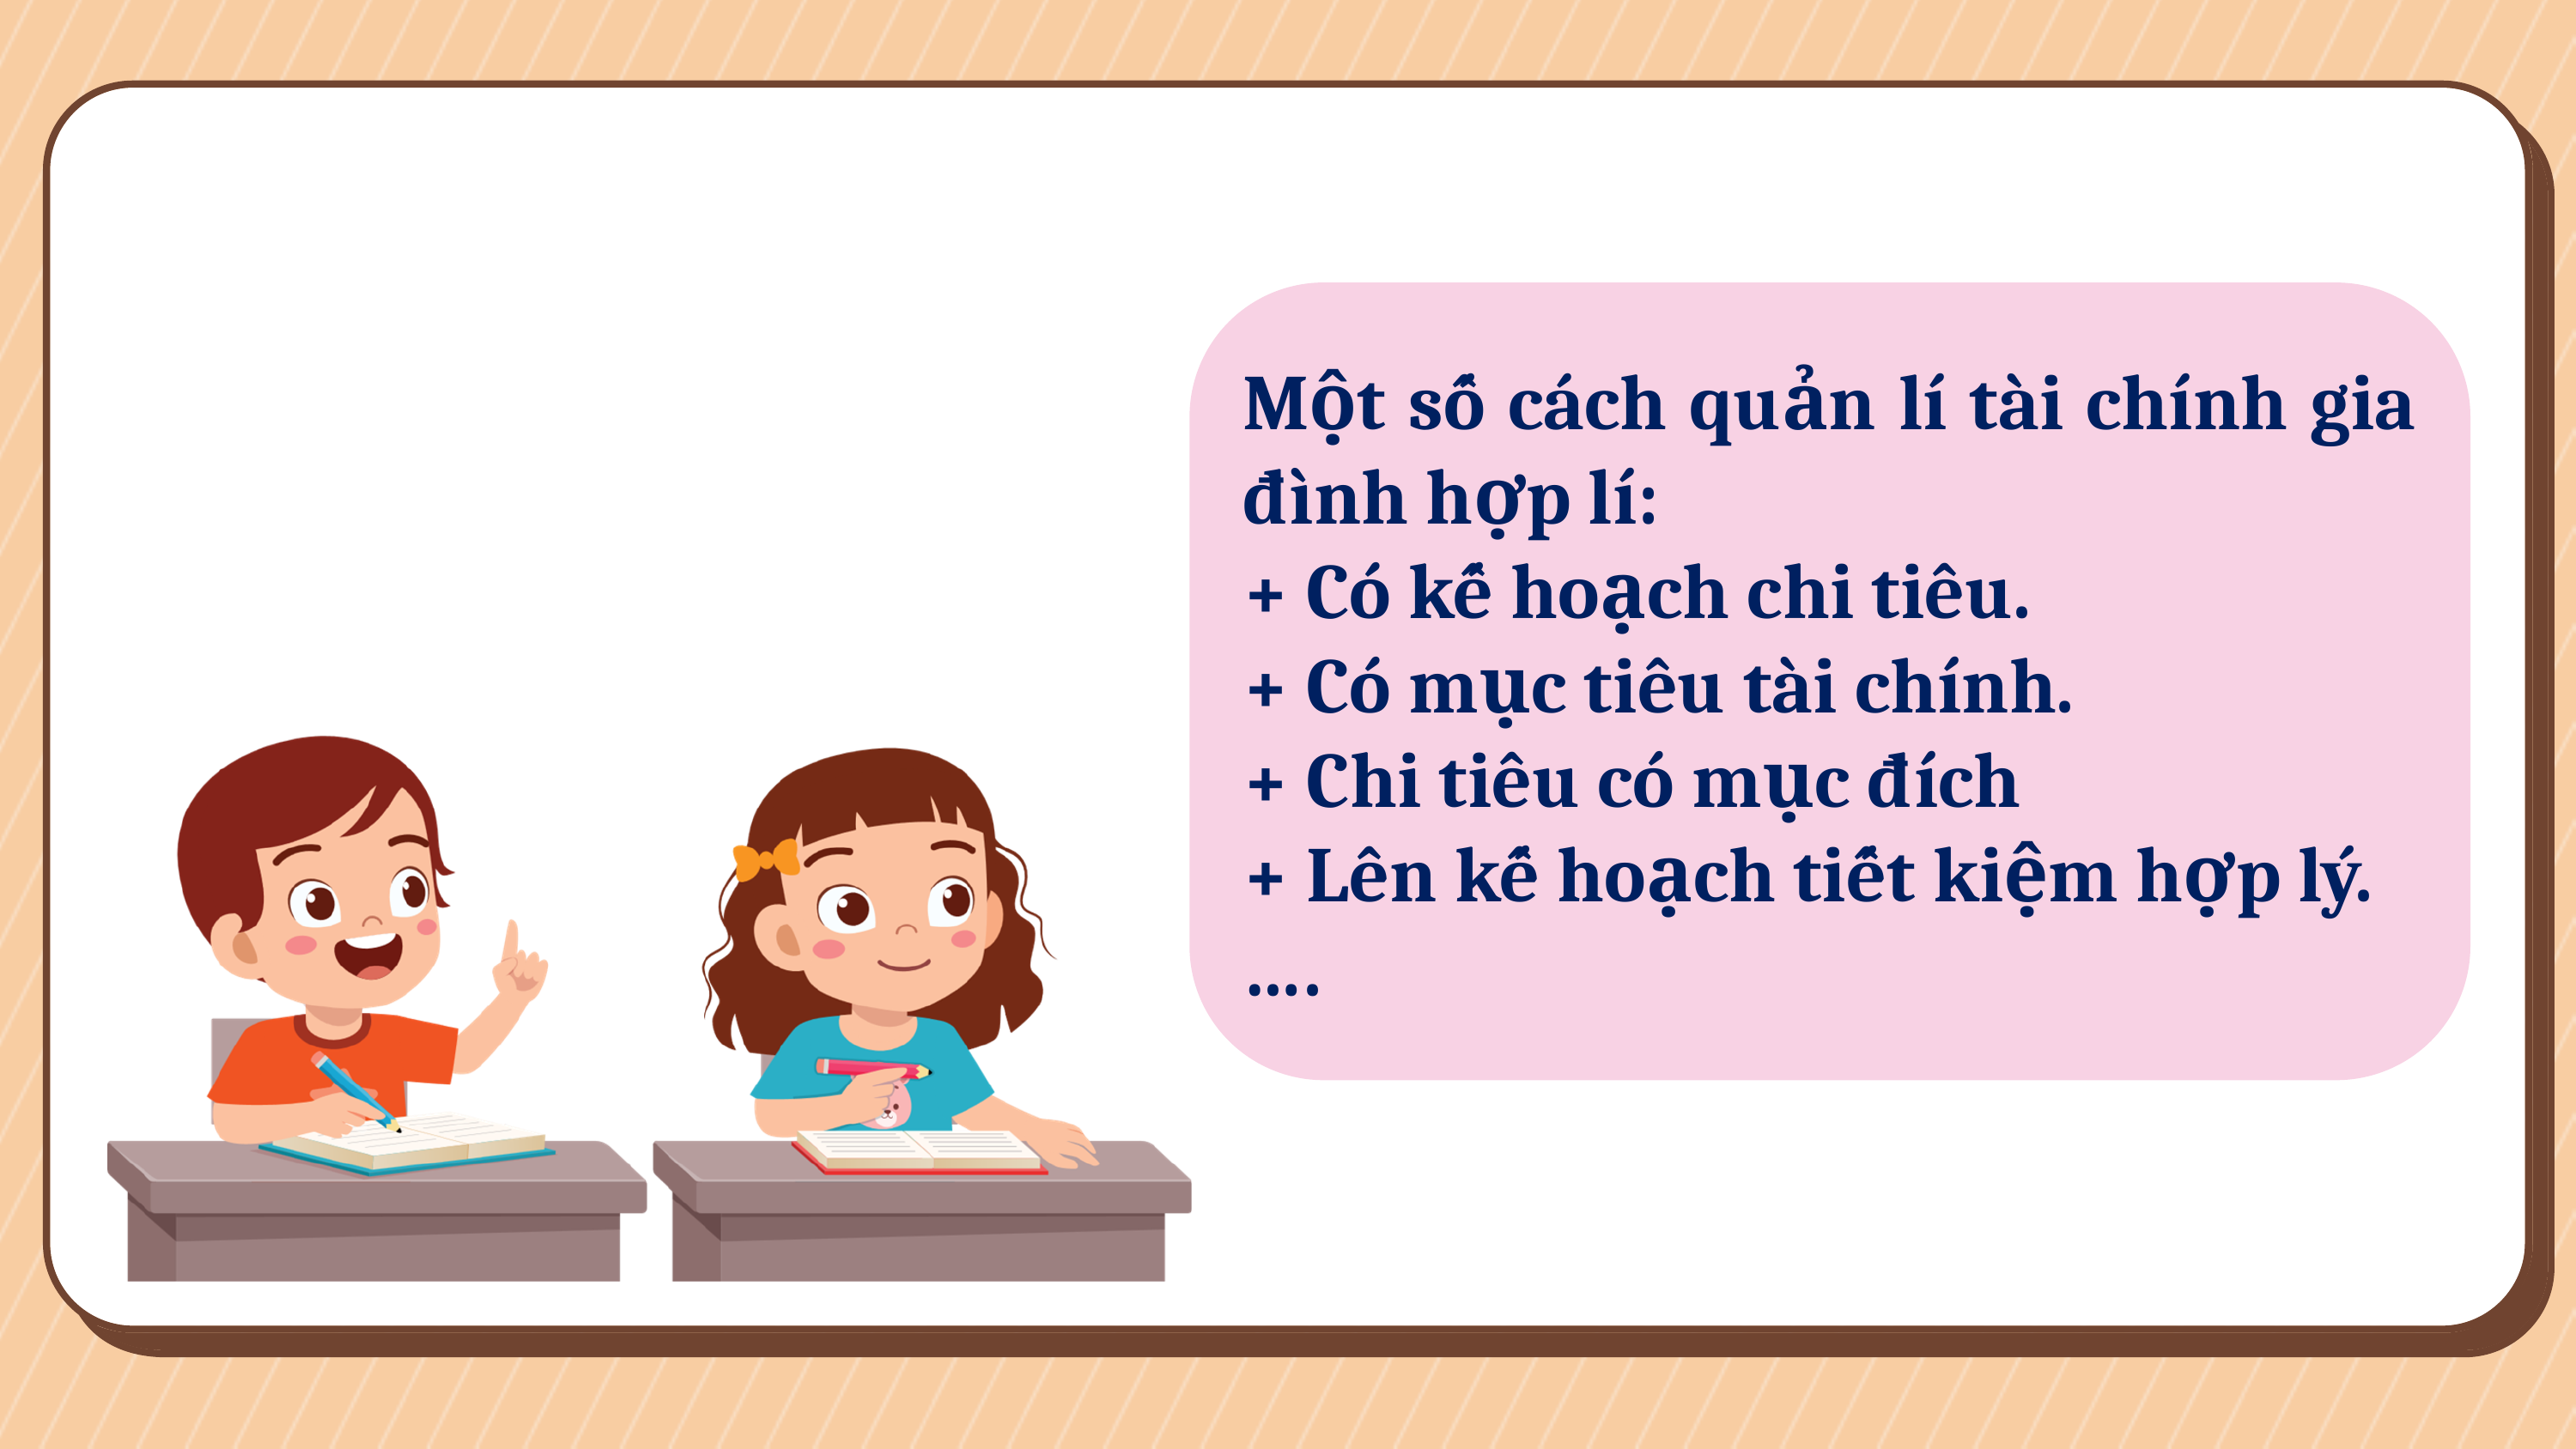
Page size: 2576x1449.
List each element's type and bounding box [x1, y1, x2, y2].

text_box [0, 0, 2576, 1449]
text_box [42, 80, 2555, 1358]
picture [106, 734, 1192, 1282]
